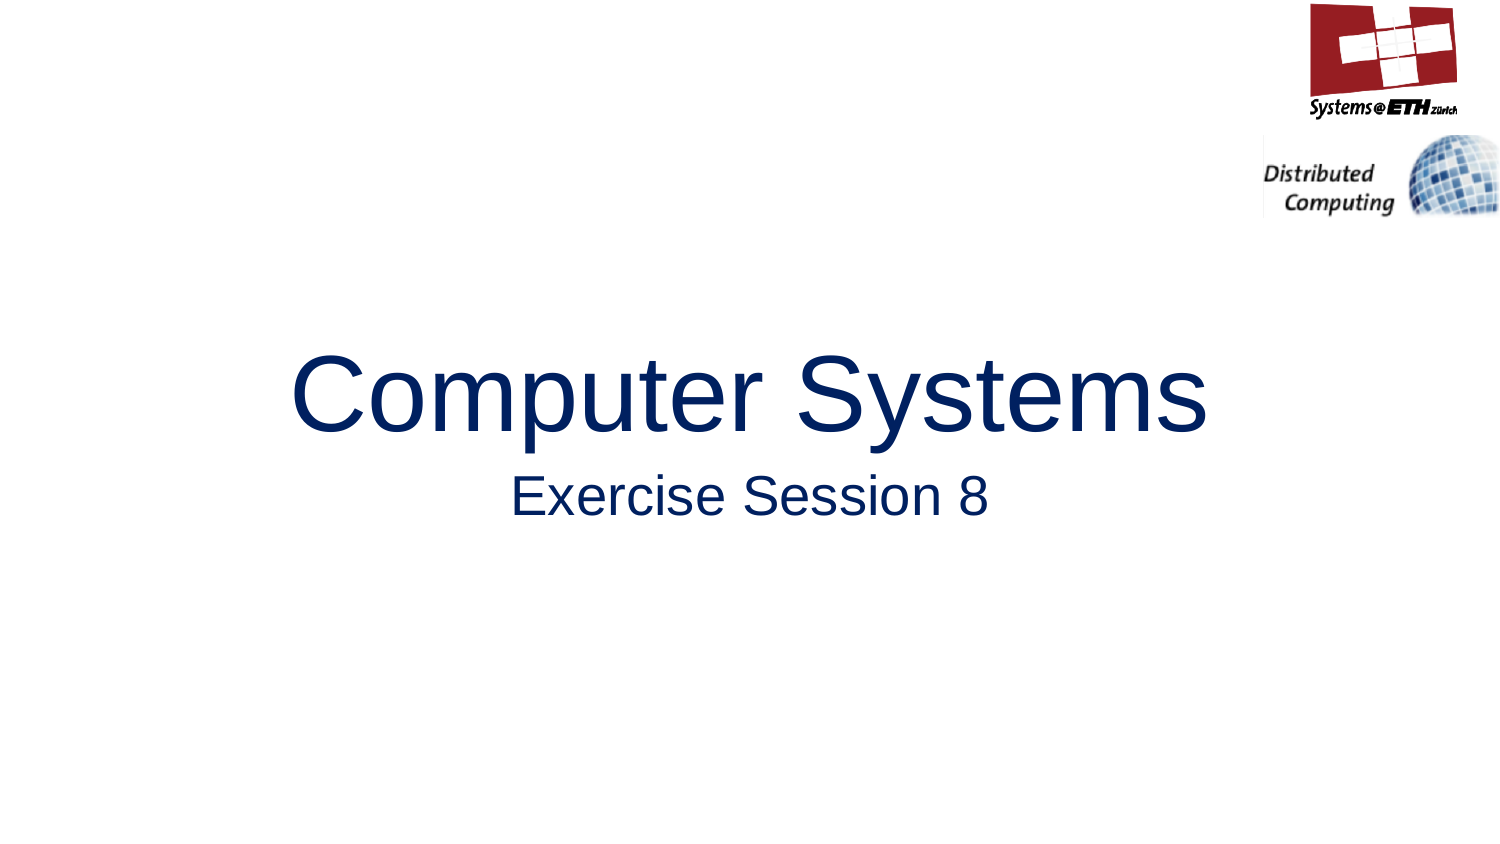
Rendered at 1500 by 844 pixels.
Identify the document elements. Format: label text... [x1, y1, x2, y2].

picture [1260, 0, 1500, 226]
title Computer Systems [51, 122, 1449, 459]
subtitle Exercise Session 8 [51, 464, 1449, 595]
